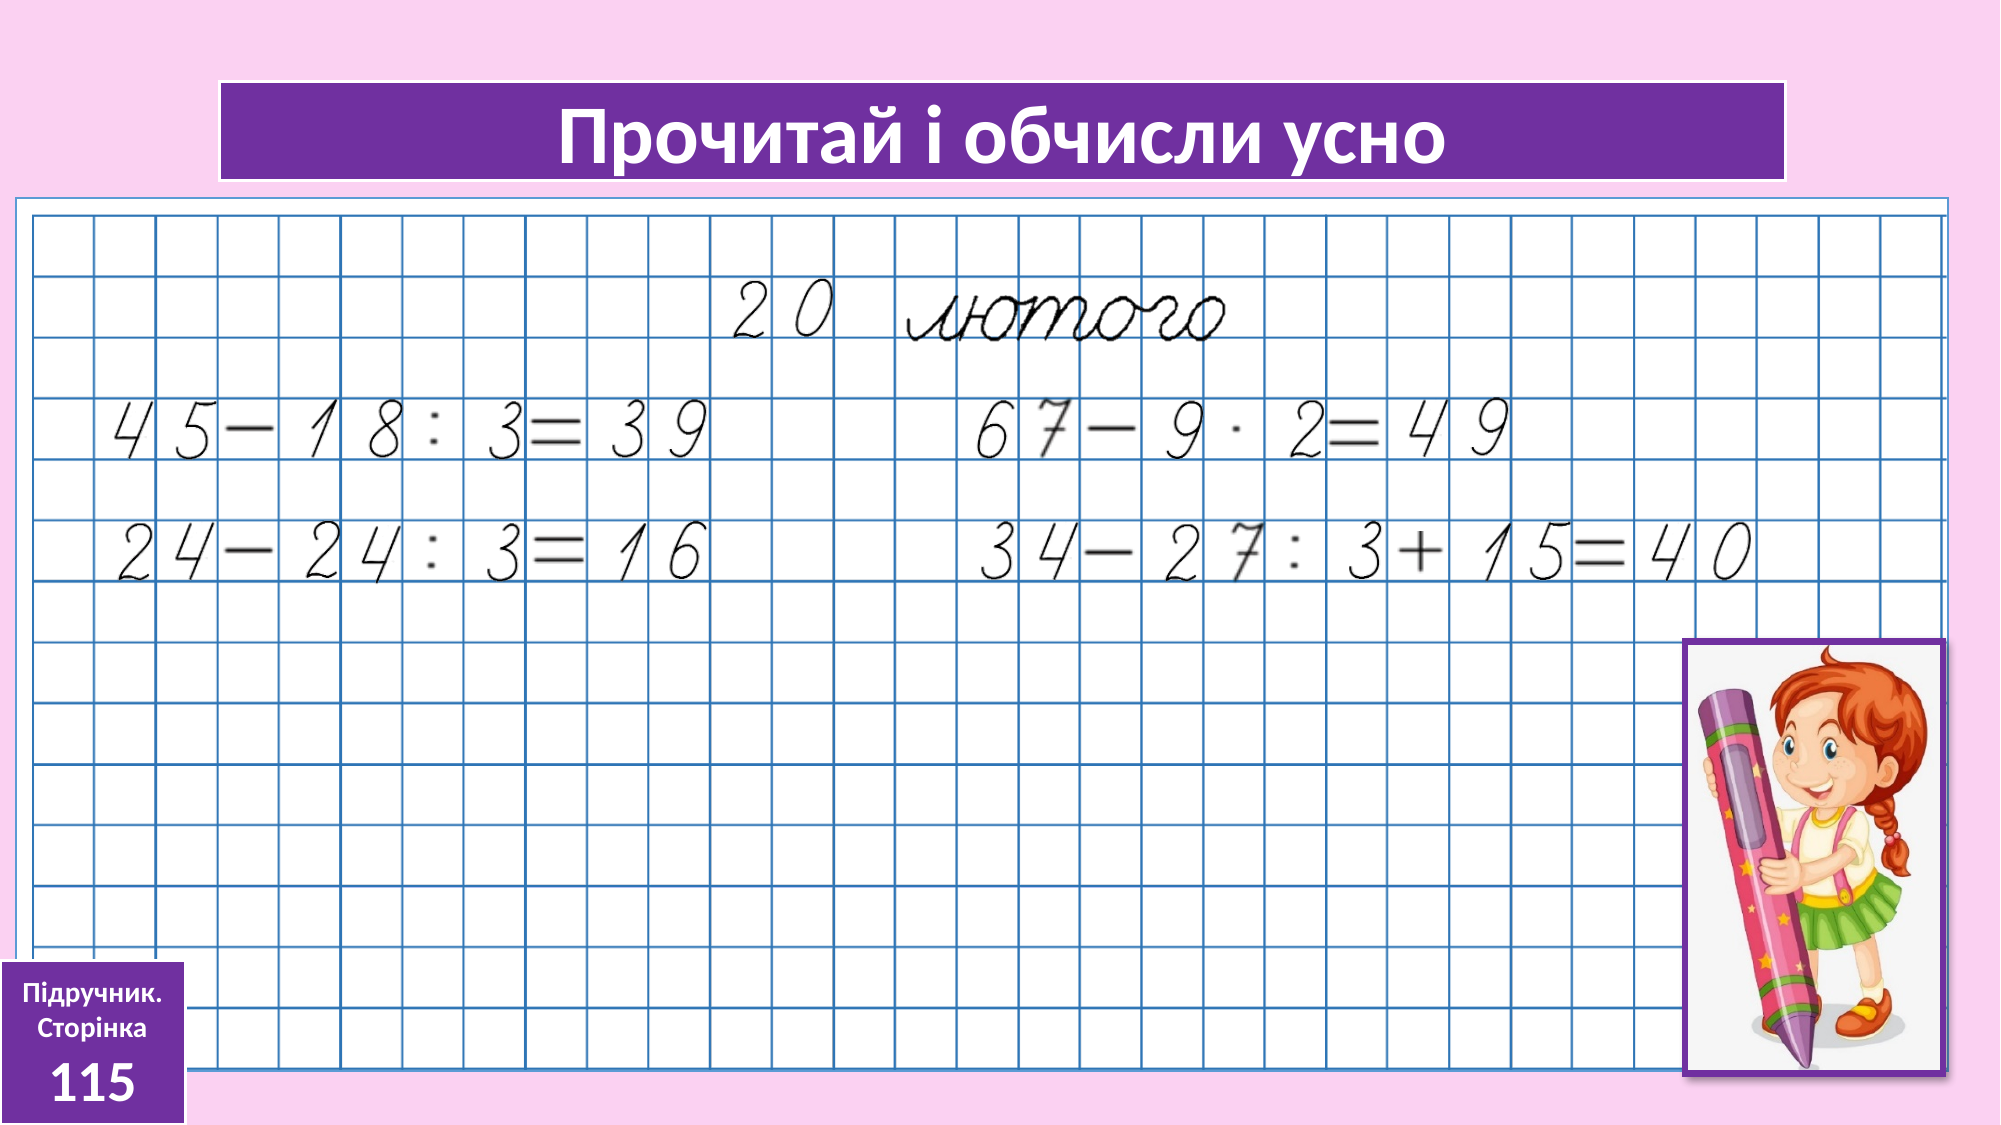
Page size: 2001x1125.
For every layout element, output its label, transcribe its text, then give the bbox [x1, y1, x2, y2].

picture [16, 199, 1947, 1071]
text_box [1264, 506, 1331, 600]
text_box Прочитай і обчисли усно [218, 80, 1787, 182]
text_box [401, 506, 468, 600]
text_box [426, 383, 470, 476]
text_box Підручник. Сторінка 115 [0, 959, 187, 1125]
